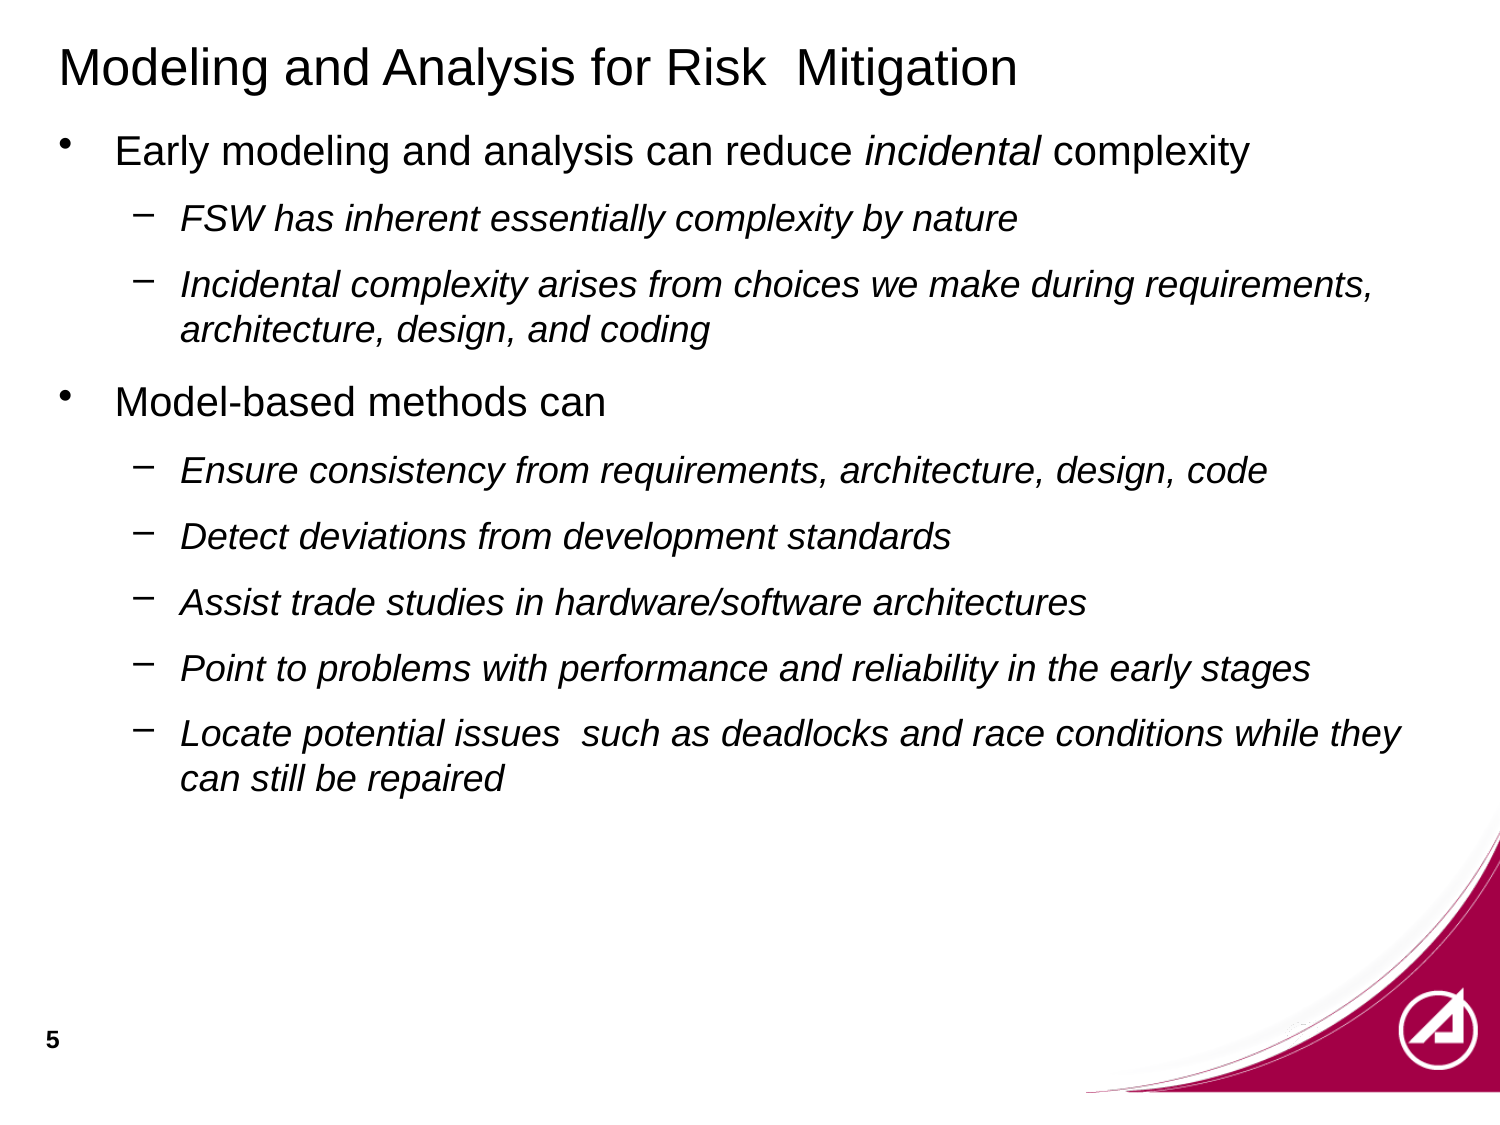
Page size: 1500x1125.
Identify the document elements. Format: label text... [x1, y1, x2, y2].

picture [1063, 797, 1500, 1093]
text_box 5 [37, 1015, 425, 1062]
list Early modeling and analysis can reduce incidental complexity FSW has inherent essentially complexity by nature Incidental complexity arises from choices we make during requirements, architecture, design, and coding Model-based methods can Ensure consistency from requirements, architecture, design, code Detect deviations from development standards Assist trade studies in hardware/software architectures Point to problems with performance and reliability in the early stages Locate potential issues such as deadlocks and race conditions while they can still be repaired [50, 115, 1463, 1028]
title Modeling and Analysis for Risk Mitigation [49, 24, 1463, 106]
